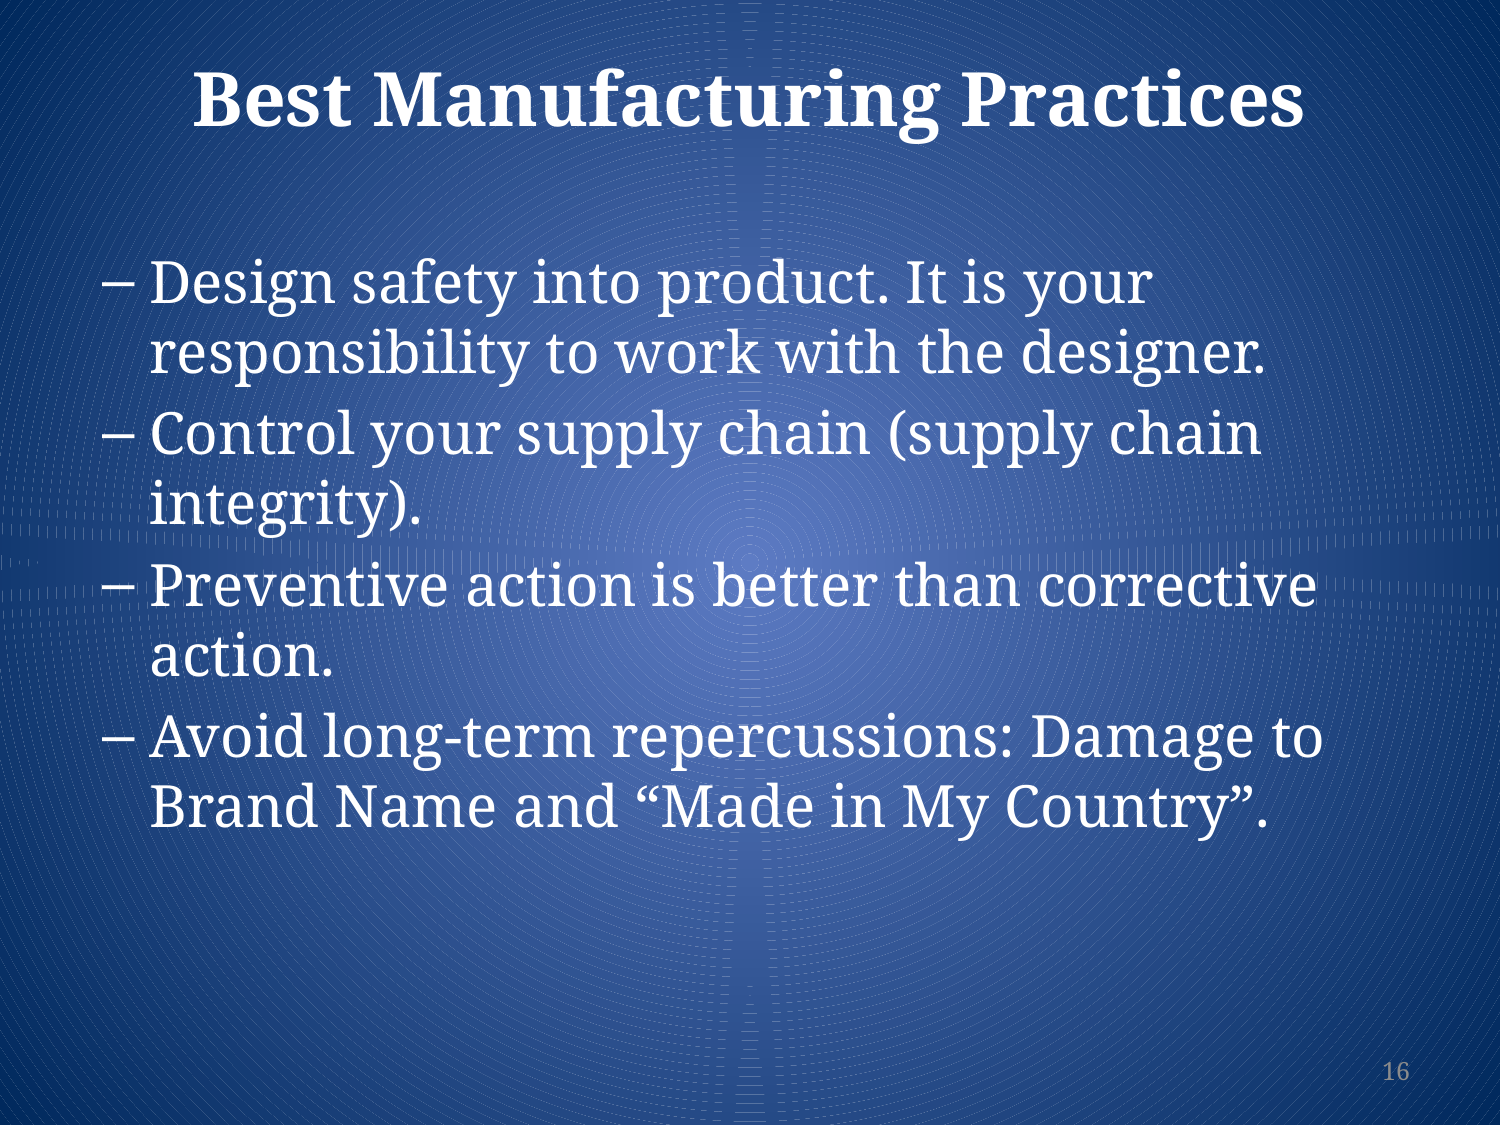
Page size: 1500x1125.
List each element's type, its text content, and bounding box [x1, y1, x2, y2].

title Best Manufacturing Practices [75, 37, 1425, 155]
slide_number 16 [1074, 1042, 1425, 1103]
list Design safety into product. It is your responsibility to work with the designer. Control your supply chain (supply chain integrity). Preventive action is better than corrective action. Avoid long-term repercussions: Damage to Brand Name and “Made in My Country”. [12, 237, 1475, 1125]
